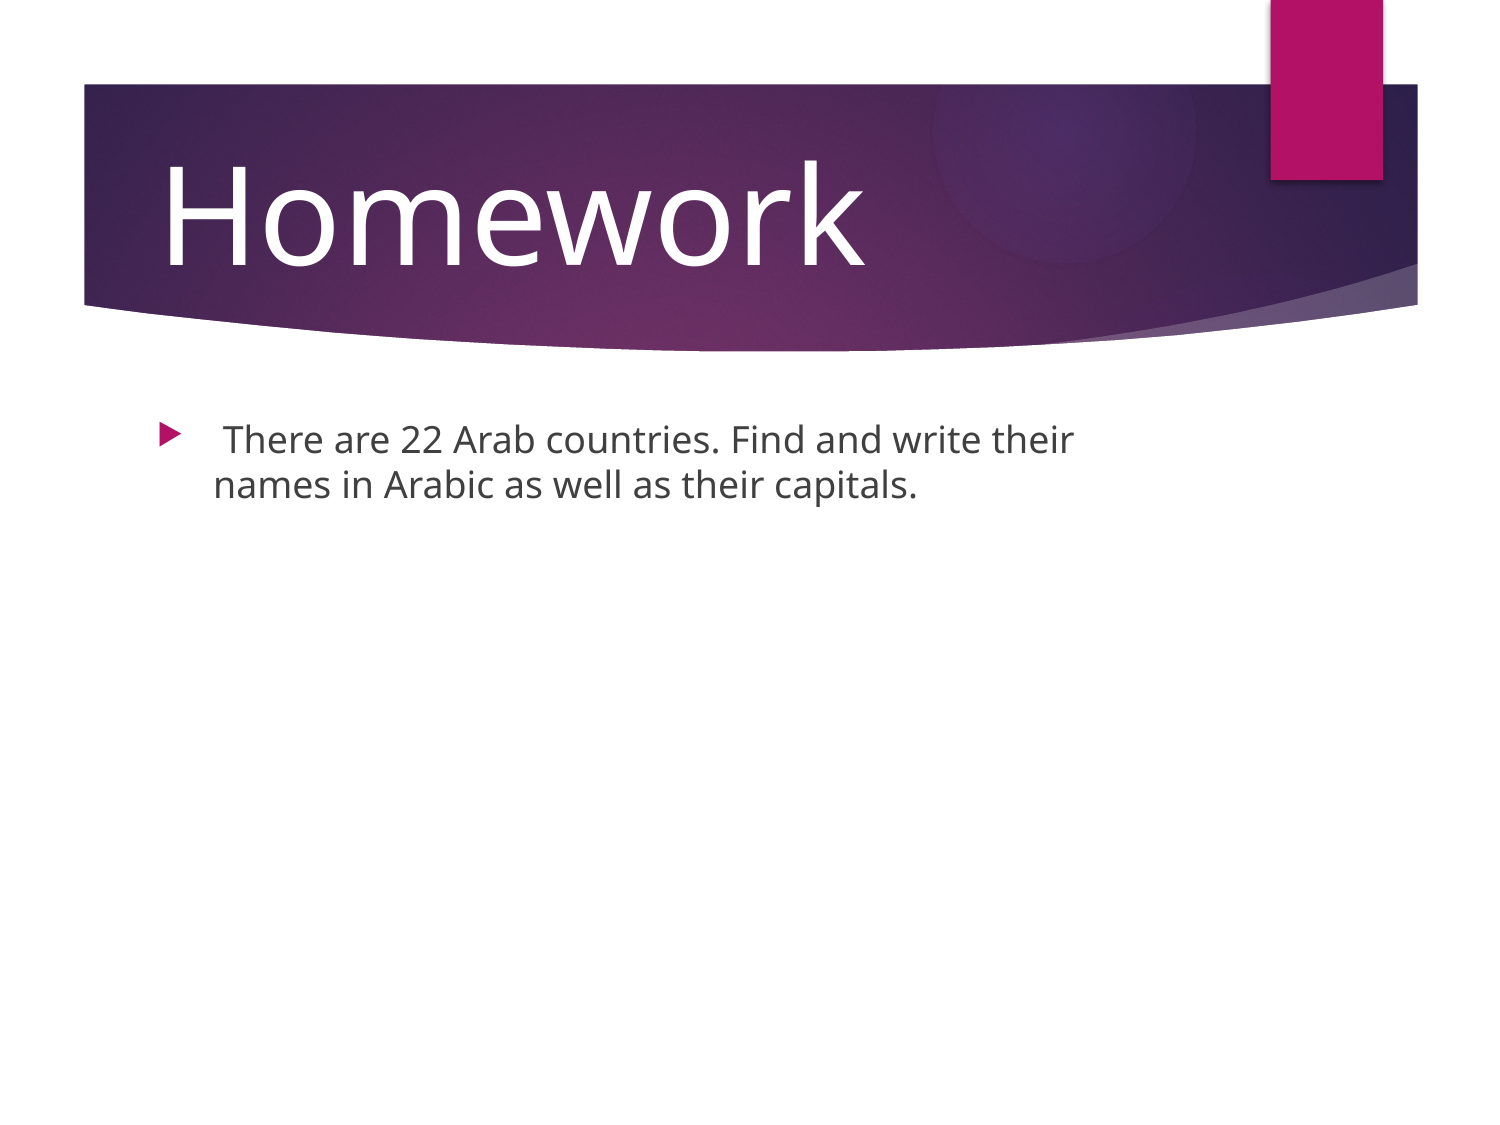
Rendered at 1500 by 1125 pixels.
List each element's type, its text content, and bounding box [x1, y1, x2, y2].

list There are 22 Arab countries. Find and write their names in Arabic as well as their capitals. [141, 408, 1183, 988]
title Homework [142, 152, 1183, 269]
